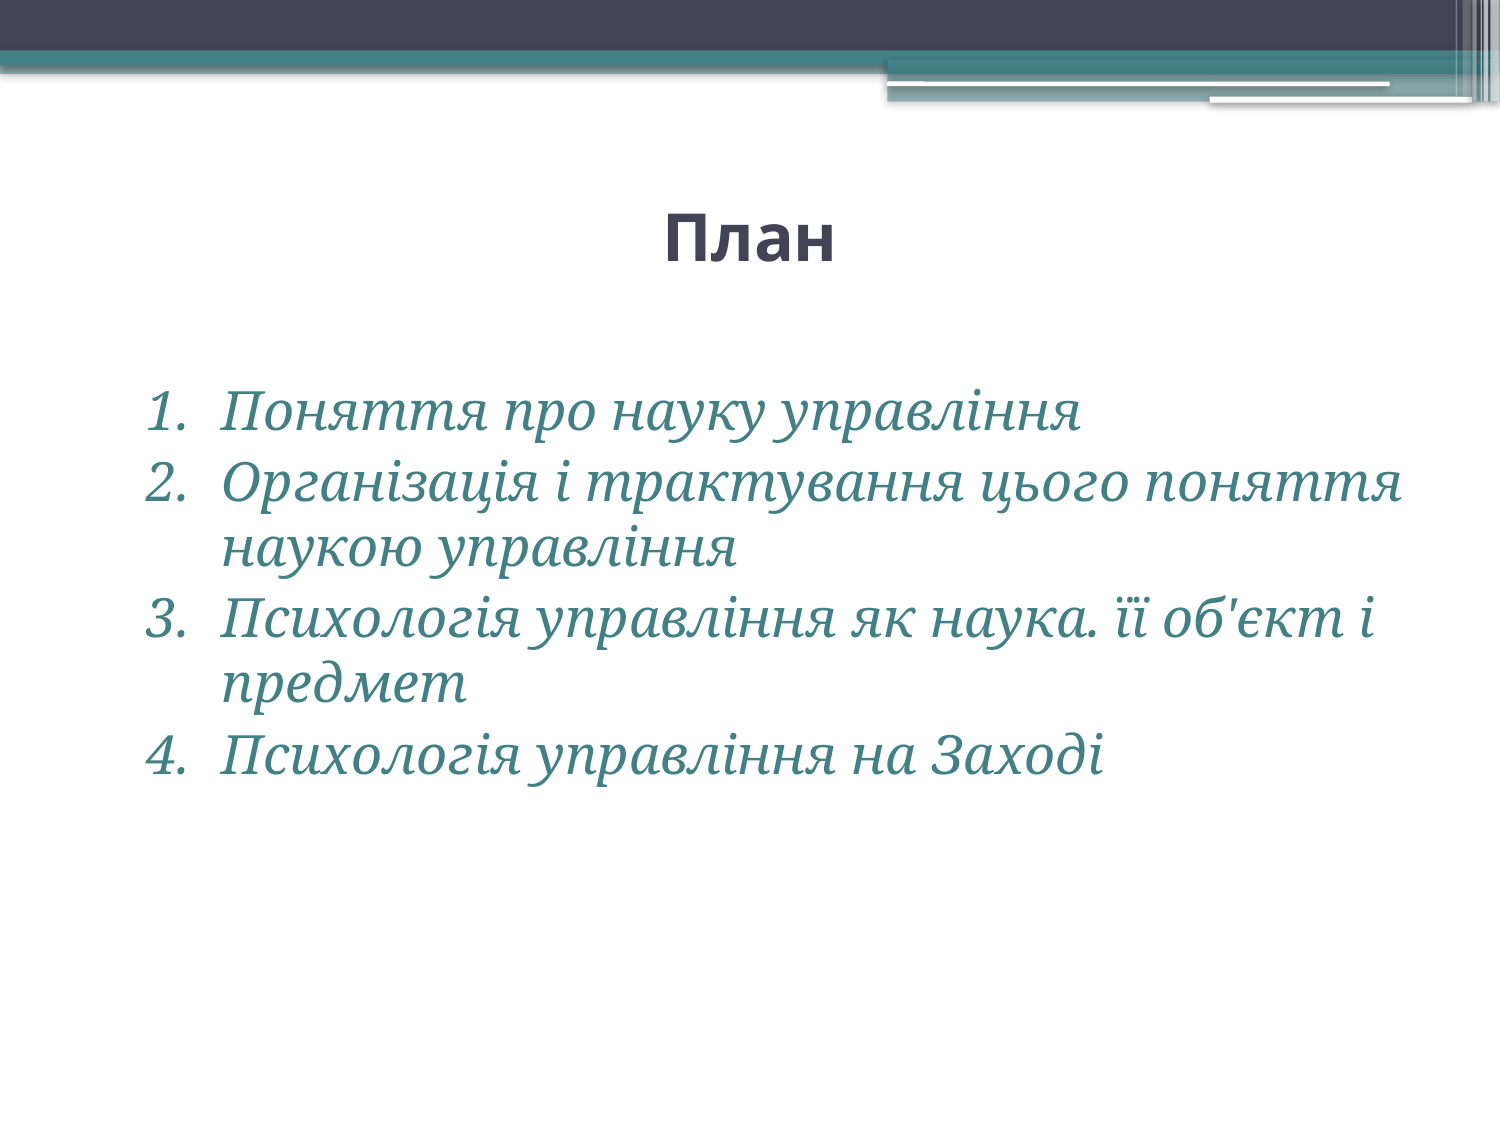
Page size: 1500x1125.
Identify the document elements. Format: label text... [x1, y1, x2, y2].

list Поняття про науку управління Організація і трактування цього поняття наукою управління Психологія управління як наука. її об'єкт і предмет Психологія управління на Заході [75, 368, 1425, 1079]
title План [75, 187, 1425, 363]
